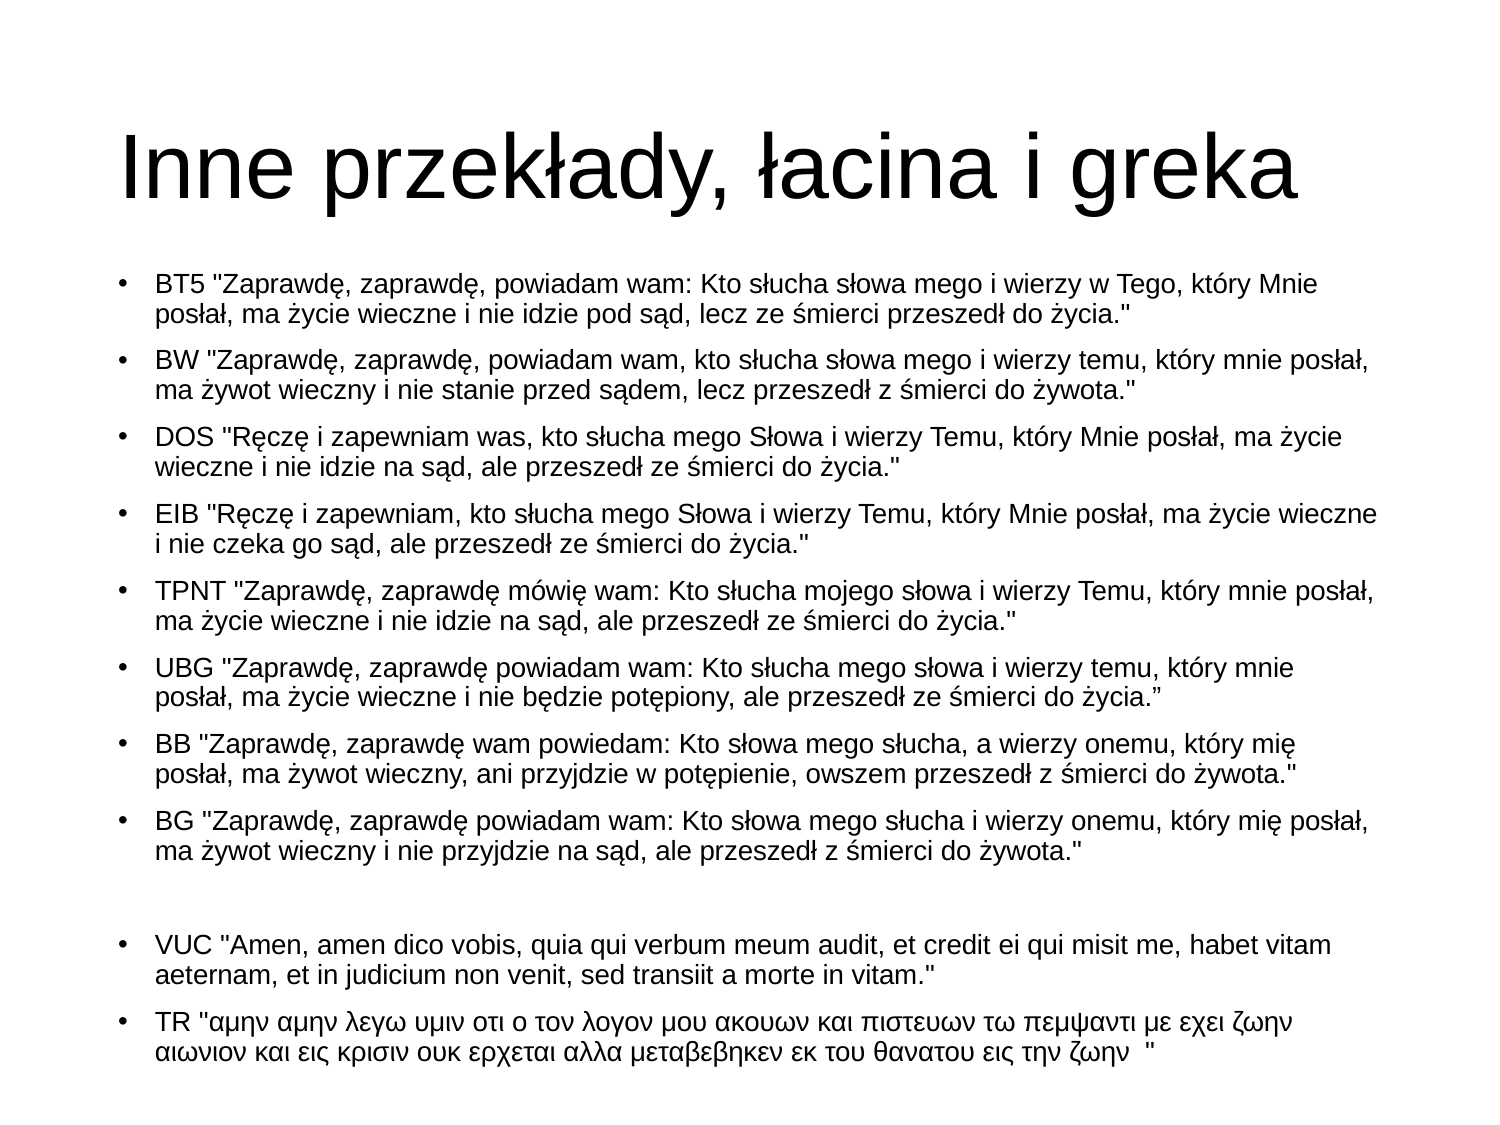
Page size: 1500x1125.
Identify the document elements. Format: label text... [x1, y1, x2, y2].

title Inne przekłady, łacina i greka [103, 59, 1397, 261]
list BT5 "Zaprawdę, zaprawdę, powiadam wam: Kto słucha słowa mego i wierzy w Tego, który Mnie posłał, ma życie wieczne i nie idzie pod sąd, lecz ze śmierci przeszedł do życia." BW "Zaprawdę, zaprawdę, powiadam wam, kto słucha słowa mego i wierzy temu, który mnie posłał, ma żywot wieczny i nie stanie przed sądem, lecz przeszedł z śmierci do żywota." DOS "Ręczę i zapewniam was, kto słucha mego Słowa i wierzy Temu, który Mnie posłał, ma życie wieczne i nie idzie na sąd, ale przeszedł ze śmierci do życia." EIB "Ręczę i zapewniam, kto słucha mego Słowa i wierzy Temu, który Mnie posłał, ma życie wieczne i nie czeka go sąd, ale przeszedł ze śmierci do życia." TPNT "Zaprawdę, zaprawdę mówię wam: Kto słucha mojego słowa i wierzy Temu, który mnie posłał, ma życie wieczne i nie idzie na sąd, ale przeszedł ze śmierci do życia." UBG "Zaprawdę, zaprawdę powiadam wam: Kto słucha mego słowa i wierzy temu, który mnie posłał, ma życie wieczne i nie będzie potępiony, ale przeszedł ze śmierci do życia.” BB "Zaprawdę, zaprawdę wam powiedam: Kto słowa mego słucha, a wierzy onemu, który mię posłał, ma żywot wieczny, ani przyjdzie w potępienie, owszem przeszedł z śmierci do żywota." BG "Zaprawdę, zaprawdę powiadam wam: Kto słowa mego słucha i wierzy onemu, który mię posłał, ma żywot wieczny i nie przyjdzie na sąd, ale przeszedł z śmierci do żywota." VUC "Amen, amen dico vobis, quia qui verbum meum audit, et credit ei qui misit me, habet vitam aeternam, et in judicium non venit, sed transiit a morte in vitam." TR "αμην αμην λεγω υμιν οτι ο τον λογον μου ακουων και πιστευων τω πεμψαντι με εχει ζωην αιωνιον και εις κρισιν ουκ ερχεται αλλα μεταβεβηκεν εκ του θανατου εις την ζωην " [103, 261, 1397, 1093]
